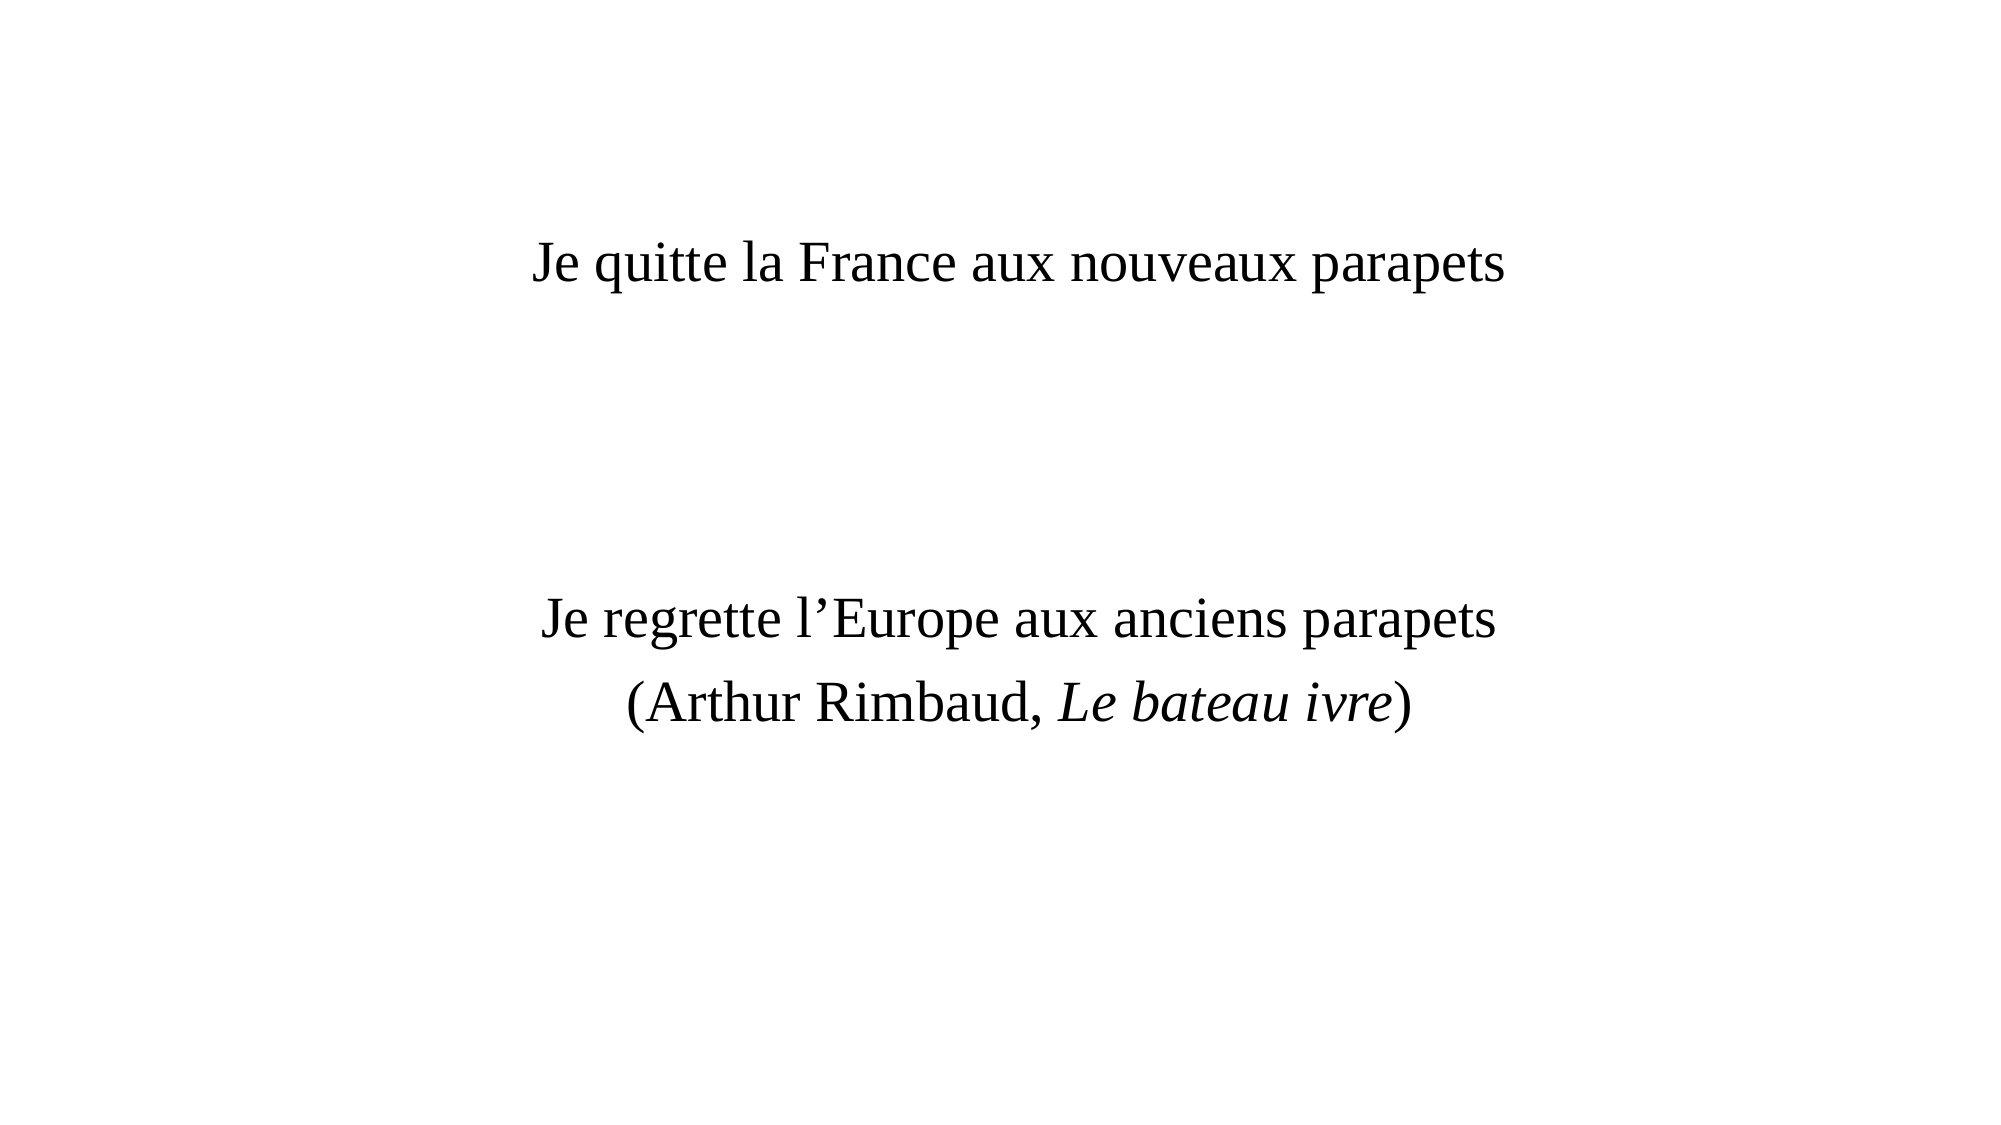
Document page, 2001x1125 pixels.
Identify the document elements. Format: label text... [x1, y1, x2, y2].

list Je regrette l’Europe aux anciens parapets (Arthur Rimbaud, Le bateau ivre) [276, 580, 1763, 757]
list Je quitte la France aux nouveaux parapets [183, 223, 1856, 378]
